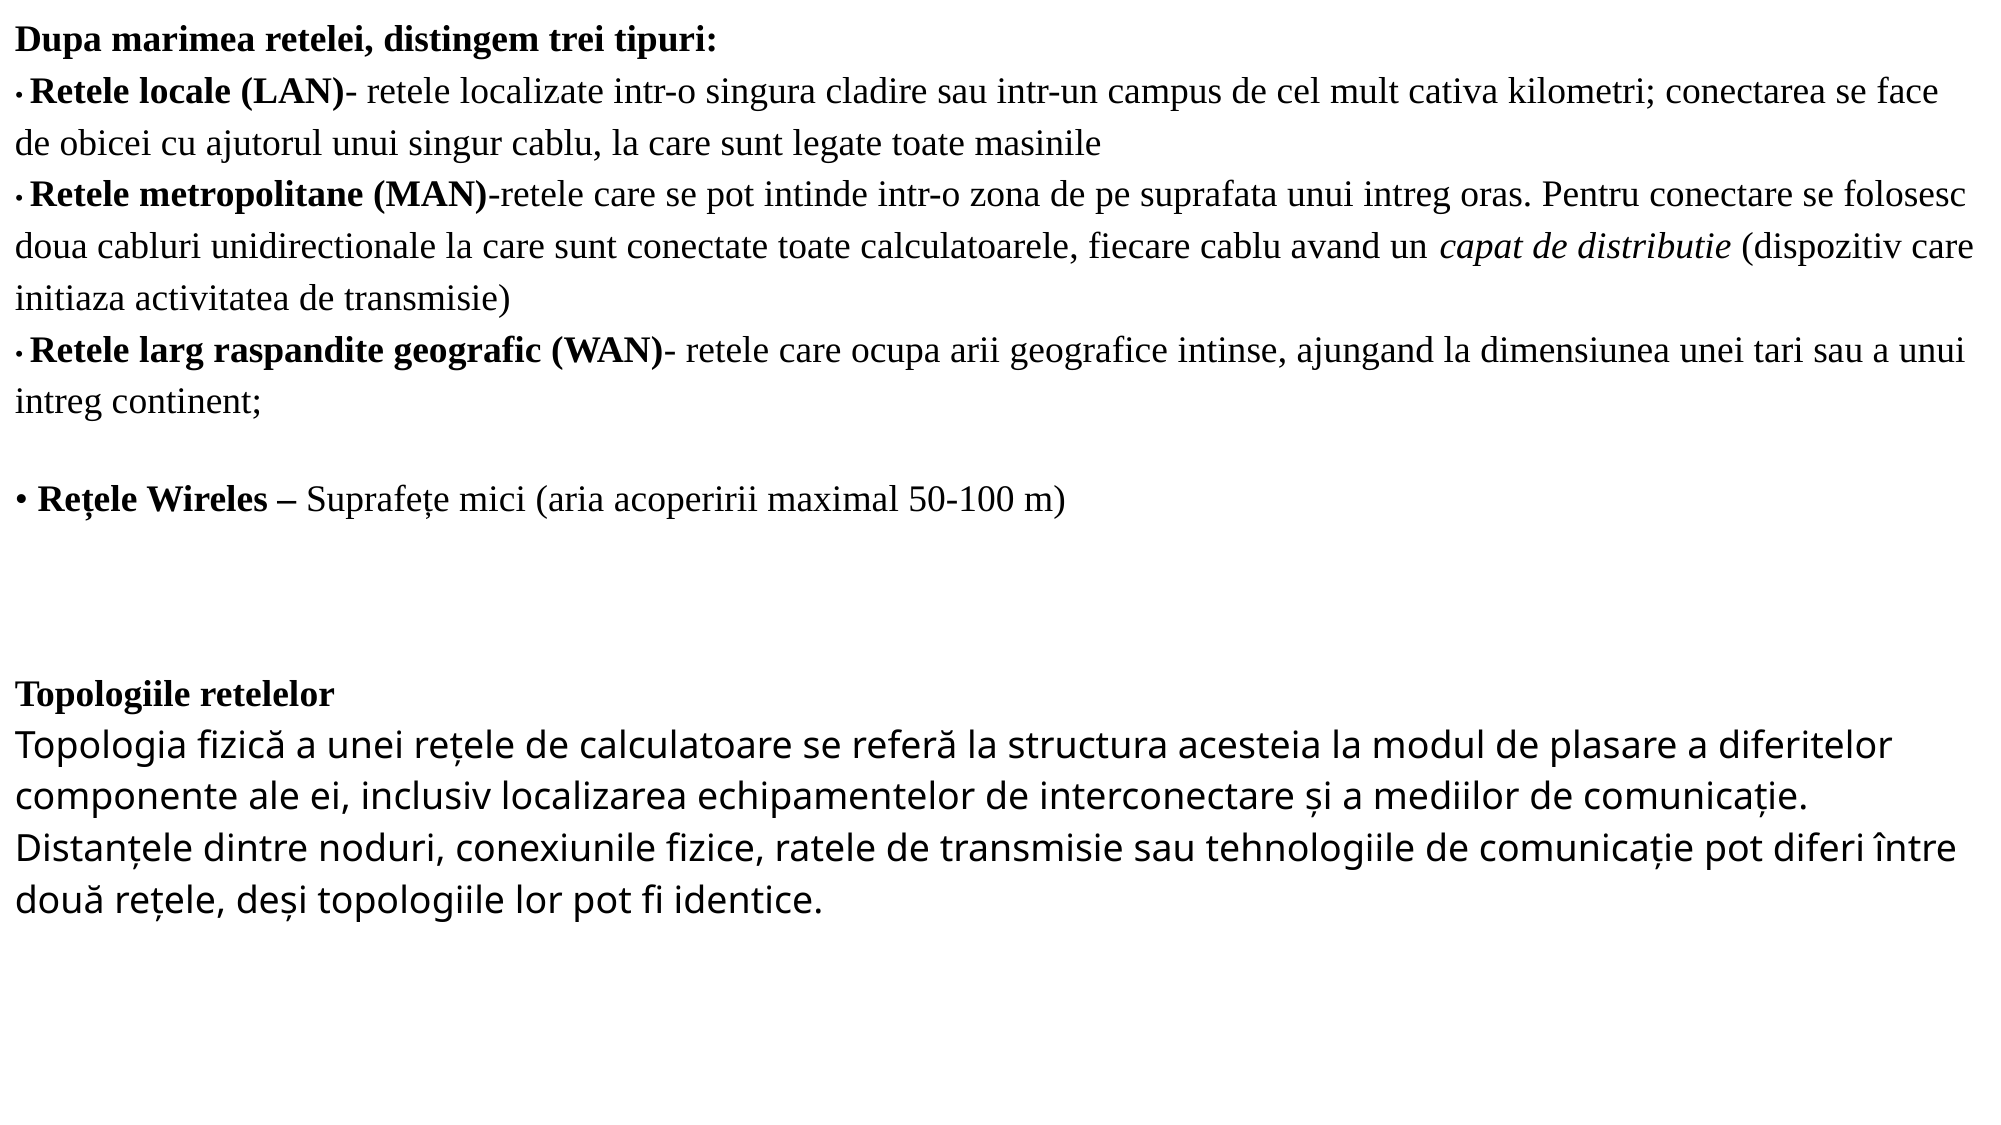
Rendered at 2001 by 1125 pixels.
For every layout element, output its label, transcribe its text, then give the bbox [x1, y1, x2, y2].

text_box Dupa marimea retelei, distingem trei tipuri: • Retele locale (LAN)- retele localizate intr-o singura cladire sau intr-un campus de cel mult cativa kilometri; conectarea se face de obicei cu ajutorul unui singur cablu, la care sunt legate toate masinile • Retele metropolitane (MAN)-retele care se pot intinde intr-o zona de pe suprafata unui intreg oras. Pentru conectare se folosesc doua cabluri unidirectionale la care sunt conectate toate calculatoarele, fiecare cablu avand un capat de distributie (dispozitiv care initiaza activitatea de transmisie) • Retele larg raspandite geografic (WAN)- retele care ocupa arii geografice intinse, ajungand la dimensiunea unei tari sau a unui intreg continent; • Rețele Wireles – Suprafețe mici (aria acoperirii maximal 50-100 m) [0, 0, 2000, 527]
text_box Topologiile retelelor Topologia fizică a unei rețele de calculatoare se referă la structura acesteia la modul de plasare a diferitelor componente ale ei, inclusiv localizarea echipamentelor de interconectare și a mediilor de comunicație. Distanțele dintre noduri, conexiunile fizice, ratele de transmisie sau tehnologiile de comunicație pot diferi între două rețele, deși topologiile lor pot fi identice. [0, 654, 2000, 929]
